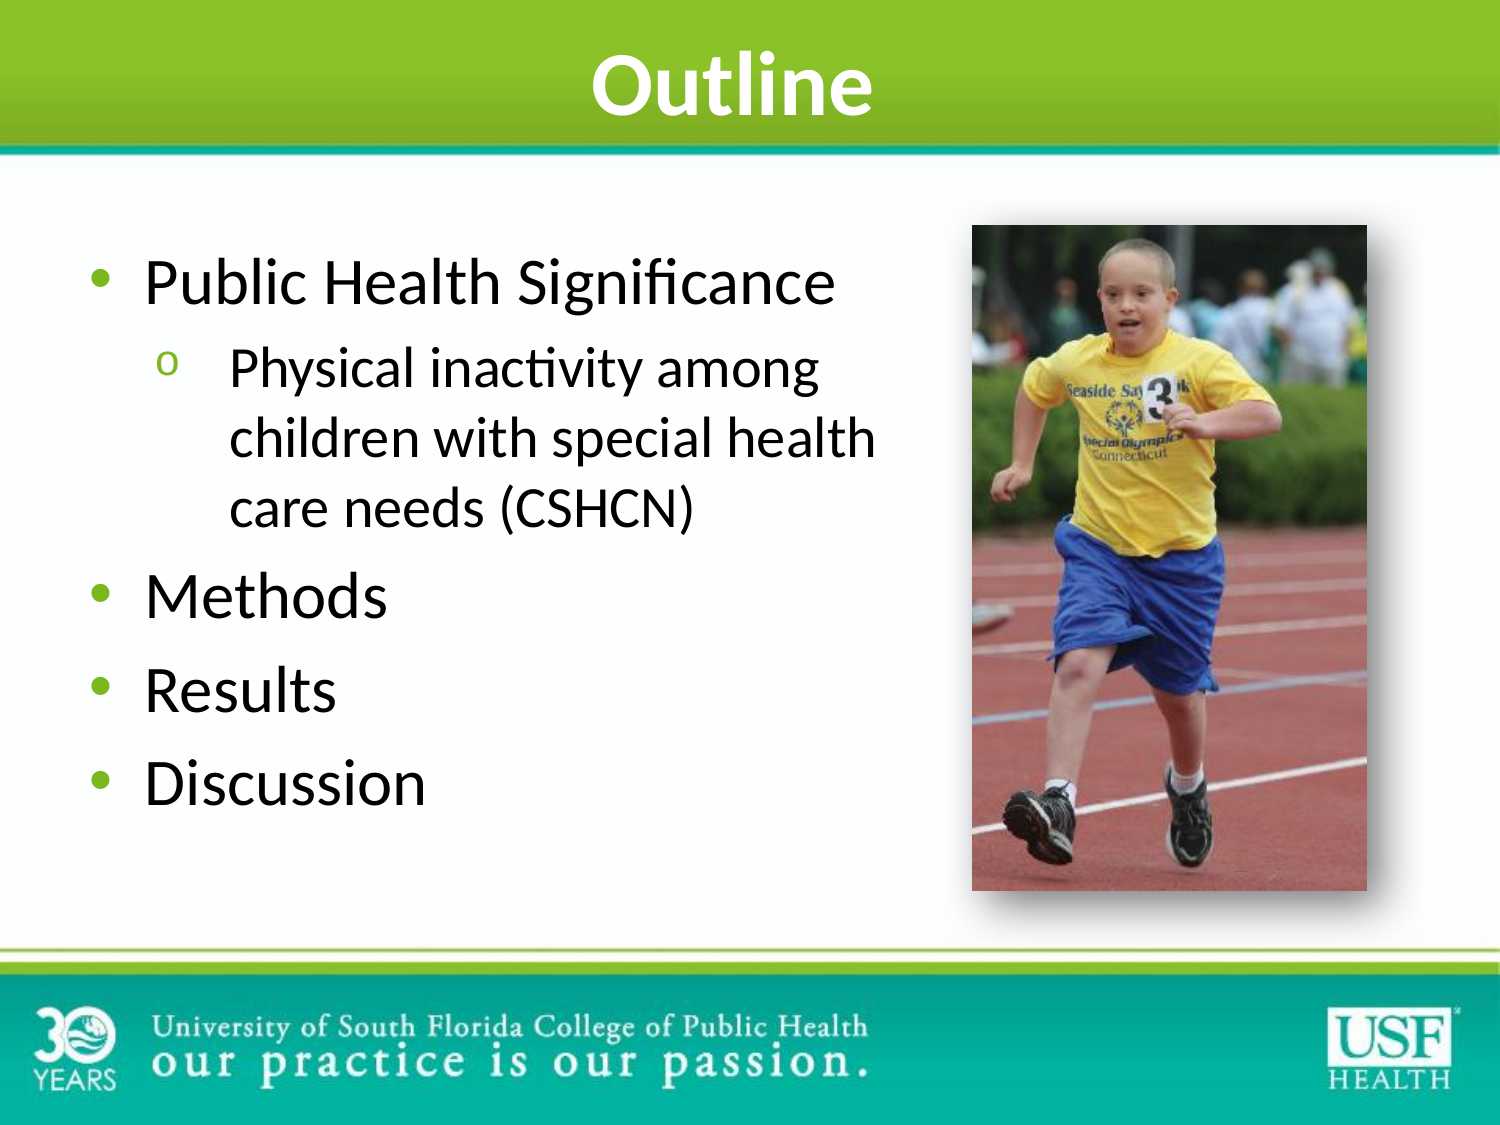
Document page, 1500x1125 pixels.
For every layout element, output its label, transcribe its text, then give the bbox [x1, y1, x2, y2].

list Public Health Significance Physical inactivity among children with special health care needs (CSHCN) Methods Results Discussion [73, 229, 914, 887]
title Outline [100, 0, 1367, 165]
picture [0, 0, 1500, 1125]
